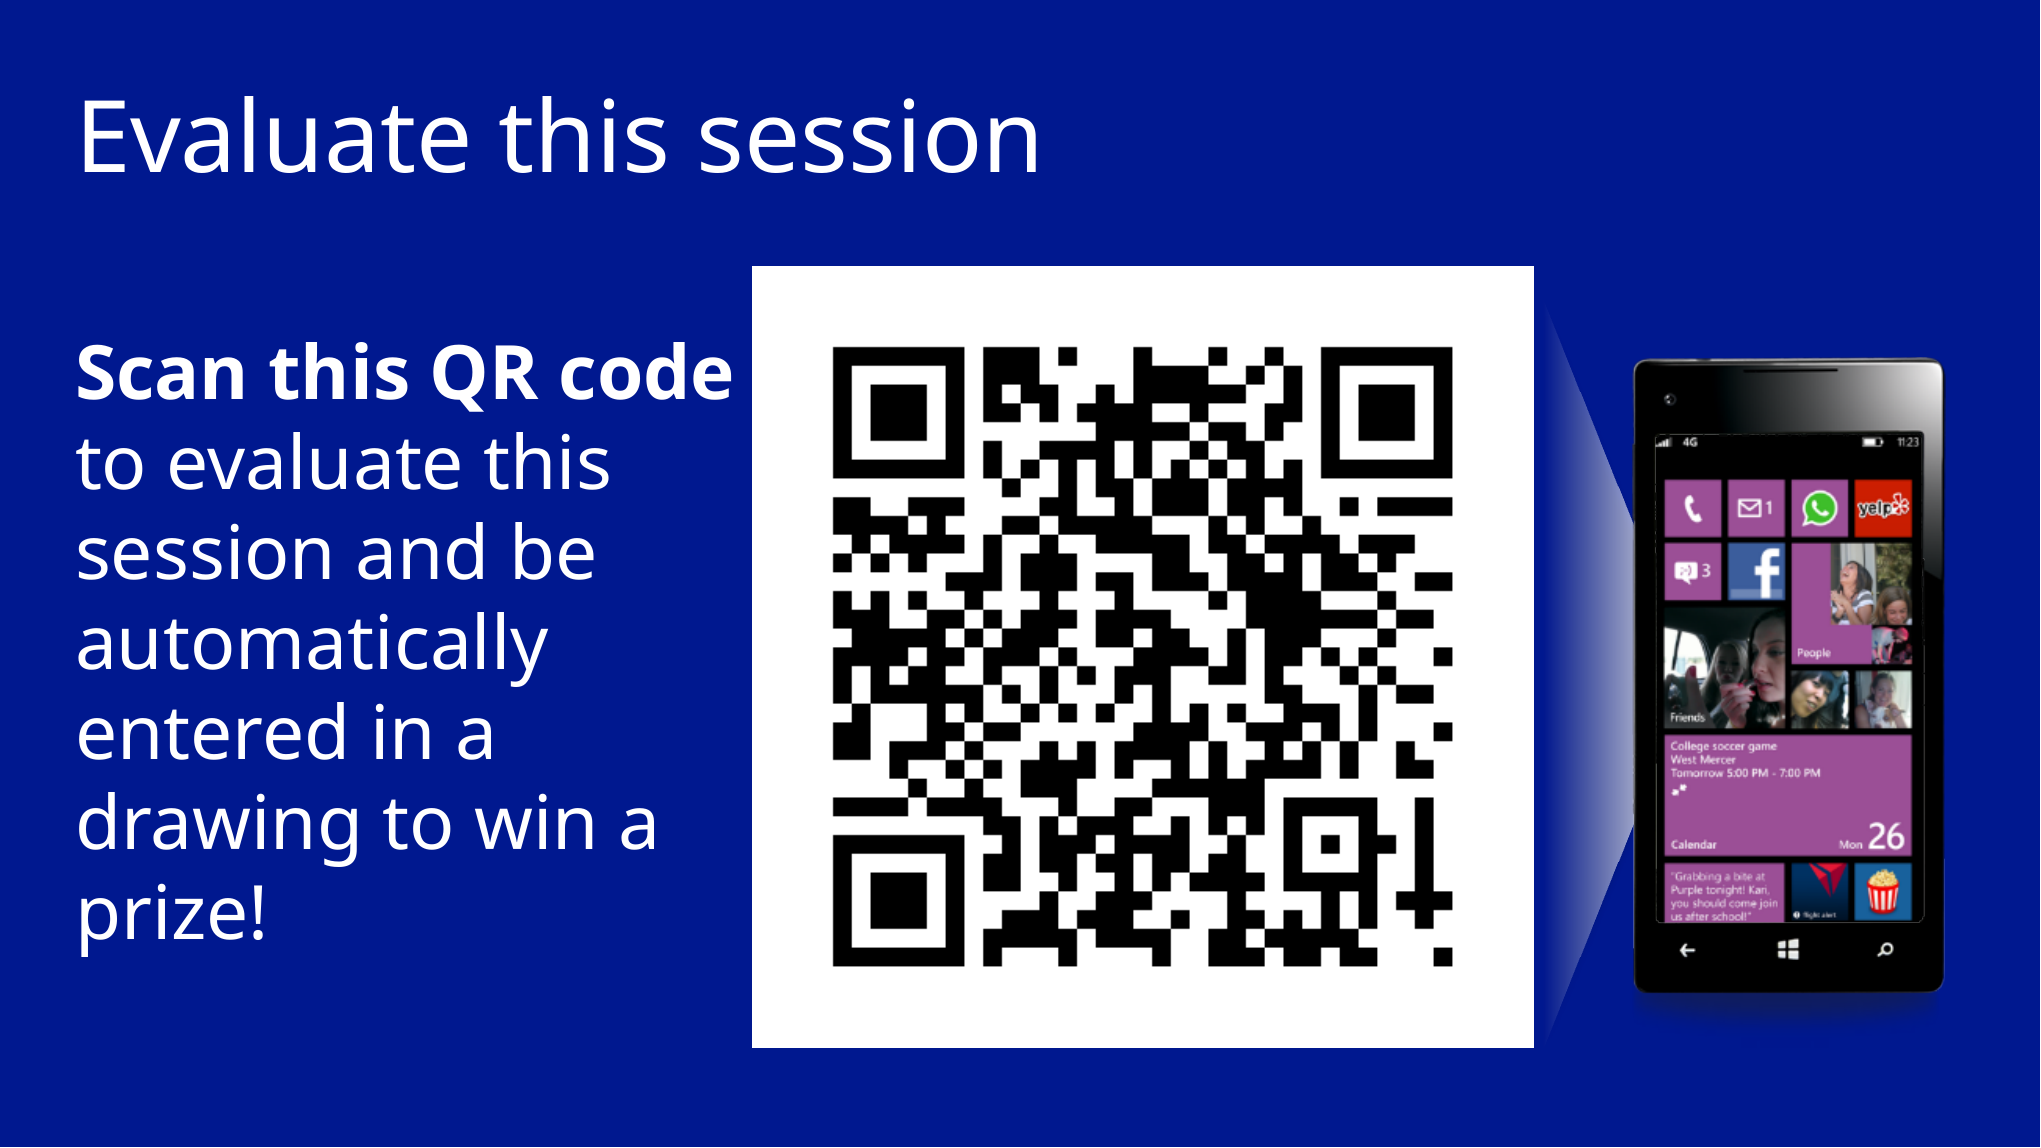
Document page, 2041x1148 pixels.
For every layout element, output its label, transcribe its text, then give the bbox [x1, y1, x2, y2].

list Scan this QR code to evaluate this session and be automatically entered in a drawing to win a prize! [45, 301, 775, 1099]
title Evaluate this session [45, 48, 1996, 199]
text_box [1630, 357, 1946, 1049]
picture [752, 266, 1535, 1049]
text_box [1543, 300, 1625, 1049]
